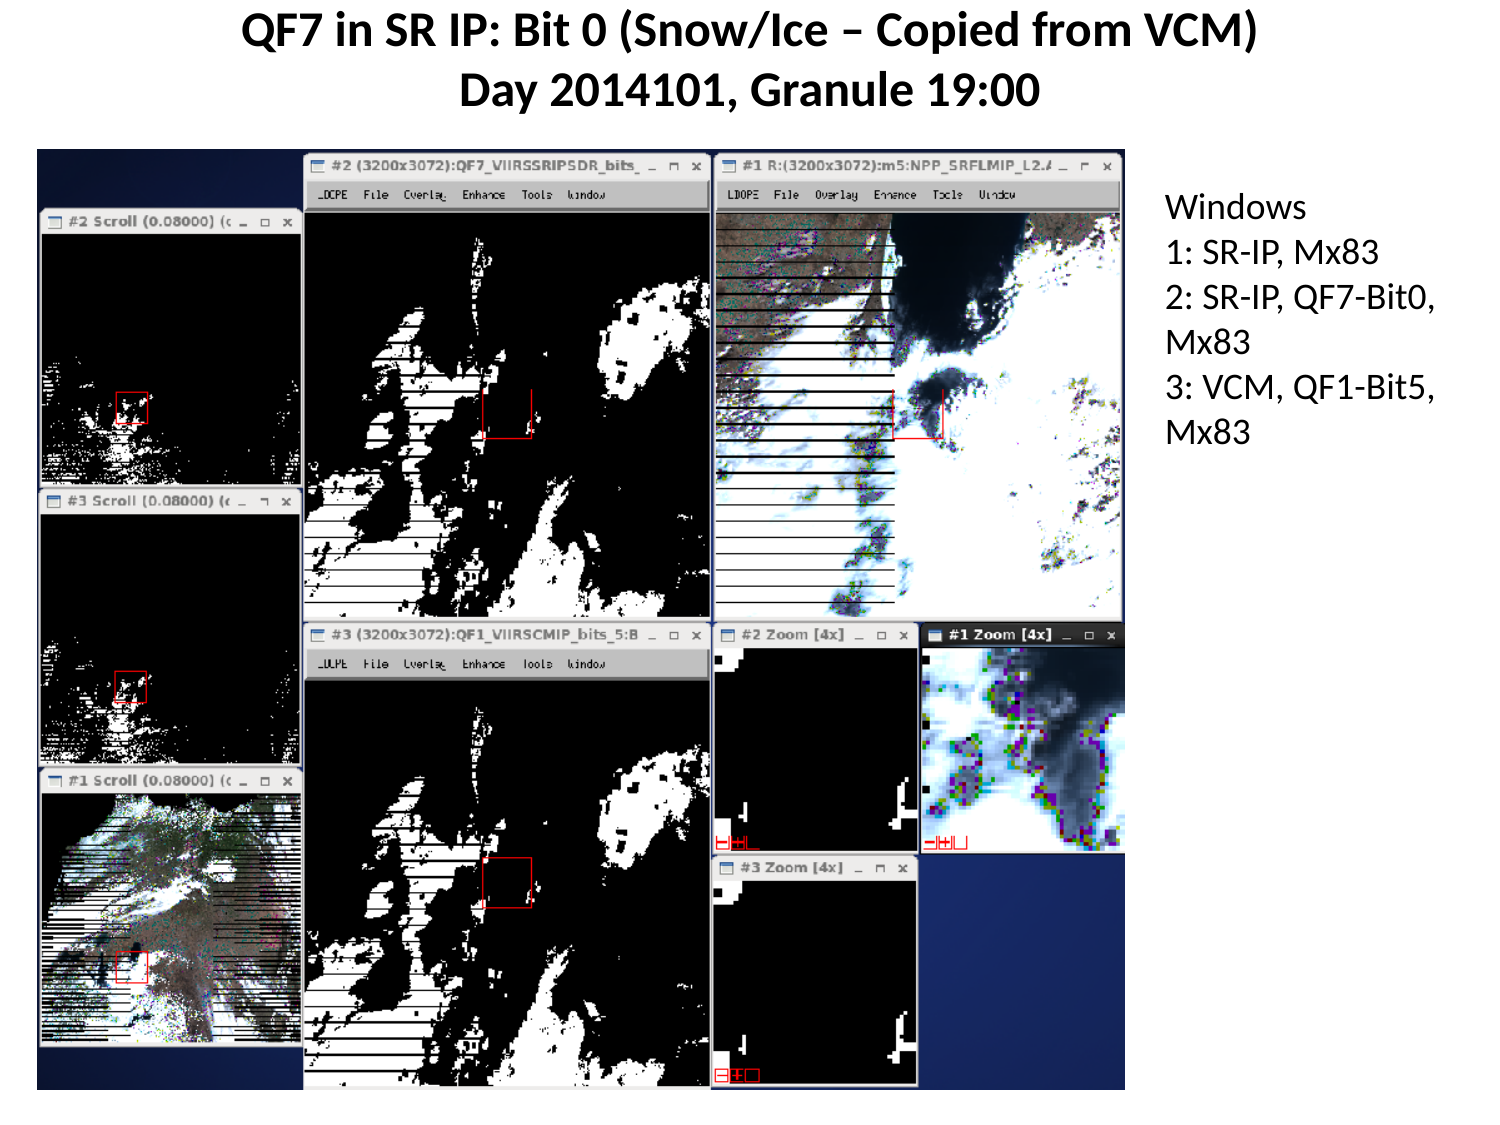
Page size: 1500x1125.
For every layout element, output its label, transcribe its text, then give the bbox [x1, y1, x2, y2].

title QF7 in SR IP: Bit 0 (Snow/Ice – Copied from VCM) Day 2014101, Granule 19:00 [75, 0, 1425, 113]
text_box Windows 1: SR-IP, Mx83 2: SR-IP, QF7-Bit0, Mx83 3: VCM, QF1-Bit5, Mx83 [1149, 174, 1488, 460]
picture [37, 149, 1126, 1091]
